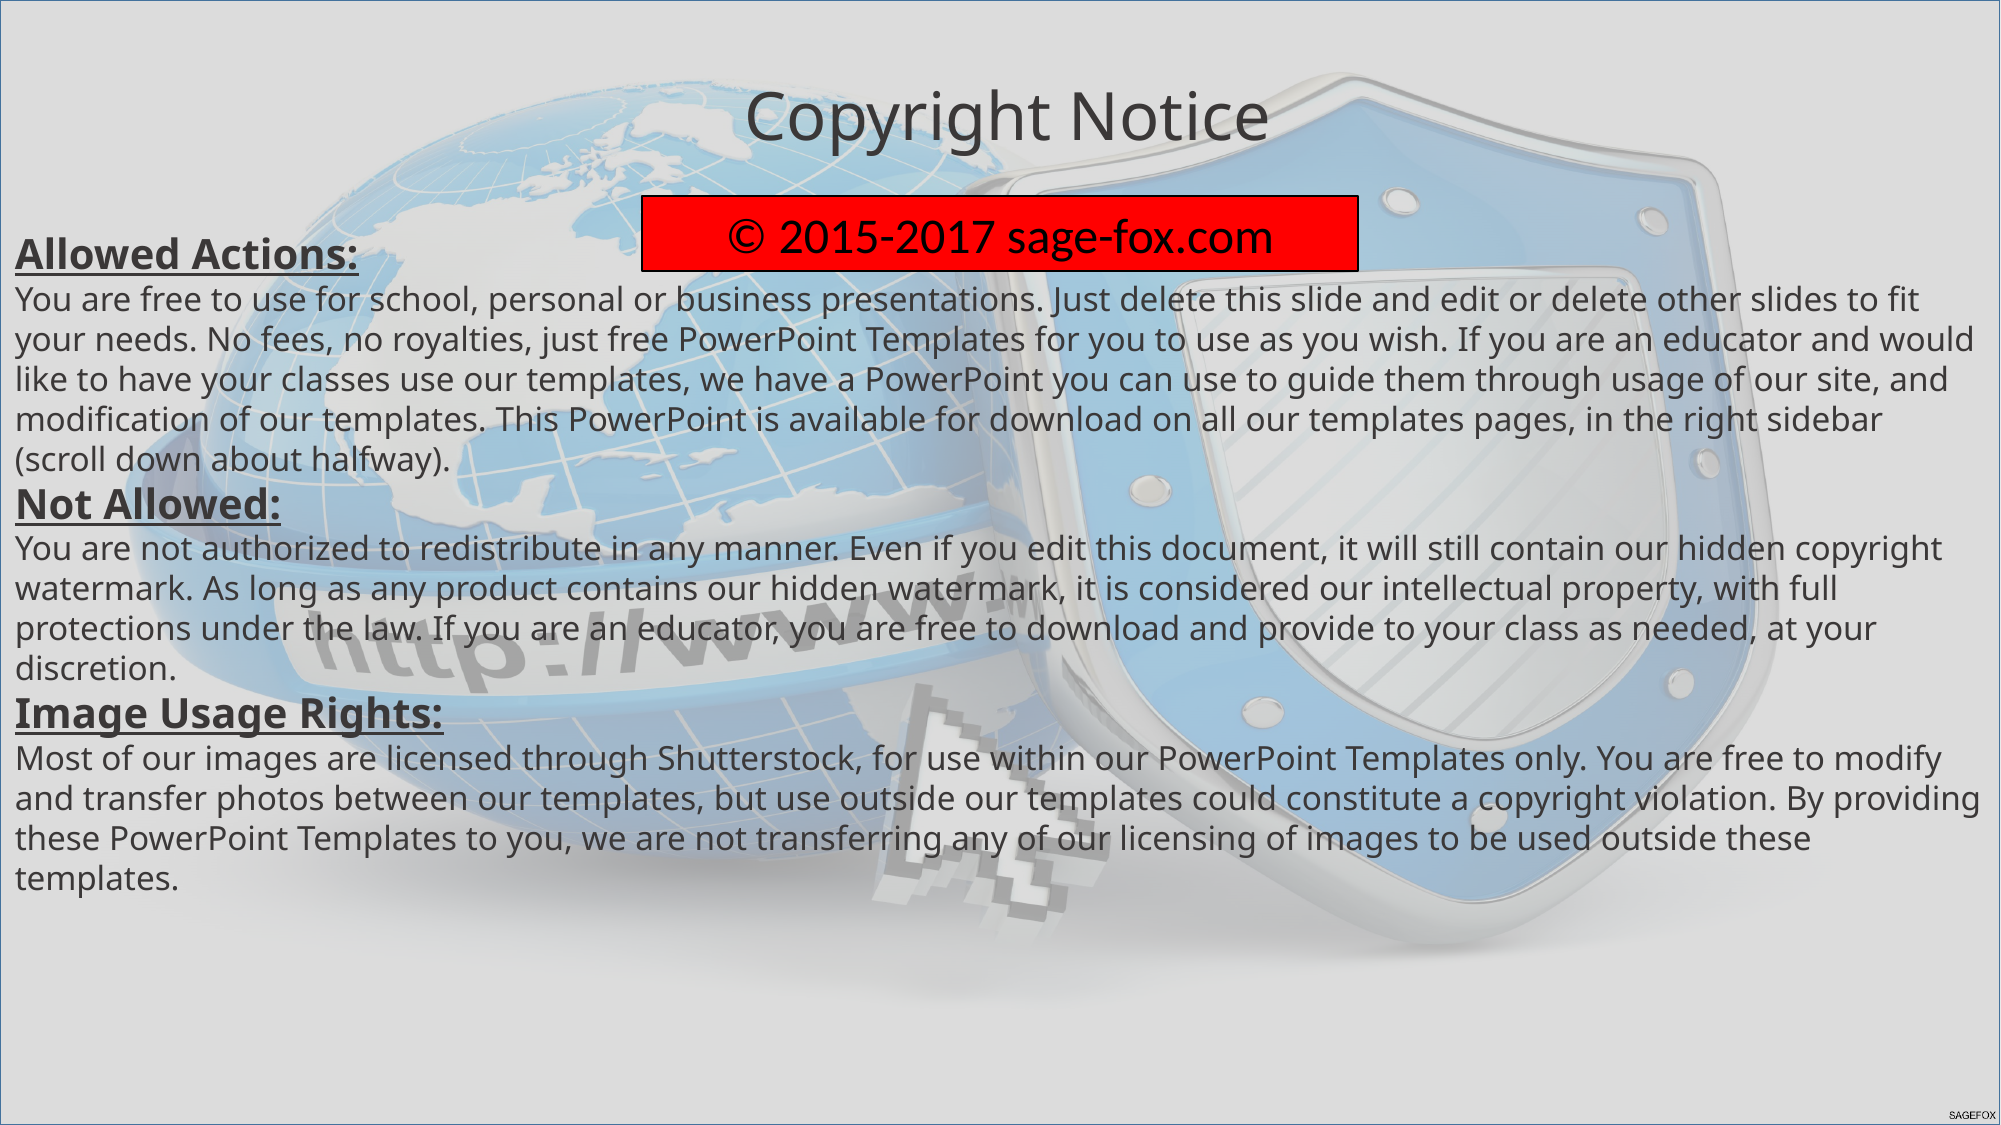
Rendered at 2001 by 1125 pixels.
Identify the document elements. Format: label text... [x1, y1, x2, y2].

text_box © 2015-2017 sage-fox.com [641, 196, 1358, 272]
text_box Allowed Actions: You are free to use for school, personal or business presentations. Just delete this slide and edit or delete other slides to fit your needs. No fees, no royalties, just free PowerPoint Templates for you to use as you wish. If you are an educator and would like to have your classes use our templates, we have a PowerPoint you can use to guide them through usage of our site, and modification of our templates. This PowerPoint is available for download on all our templates pages, in the right sidebar (scroll down about halfway). Not Allowed: You are not authorized to redistribute in any manner. Even if you edit this document, it will still contain our hidden copyright watermark. As long as any product contains our hidden watermark, it is considered our intellectual property, with full protections under the law. If you are an educator, you are free to download and provide to your class as needed, at your discretion. Image Usage Rights: Most of our images are licensed through Shutterstock, for use within our PowerPoint Templates only. You are free to modify and transfer photos between our templates, but use outside our templates could constitute a copyright violation. By providing these PowerPoint Templates to you, we are not transferring any of our licensing of images to be used outside these templates. [0, 0, 2000, 1125]
title Copyright Notice [493, 60, 1524, 178]
